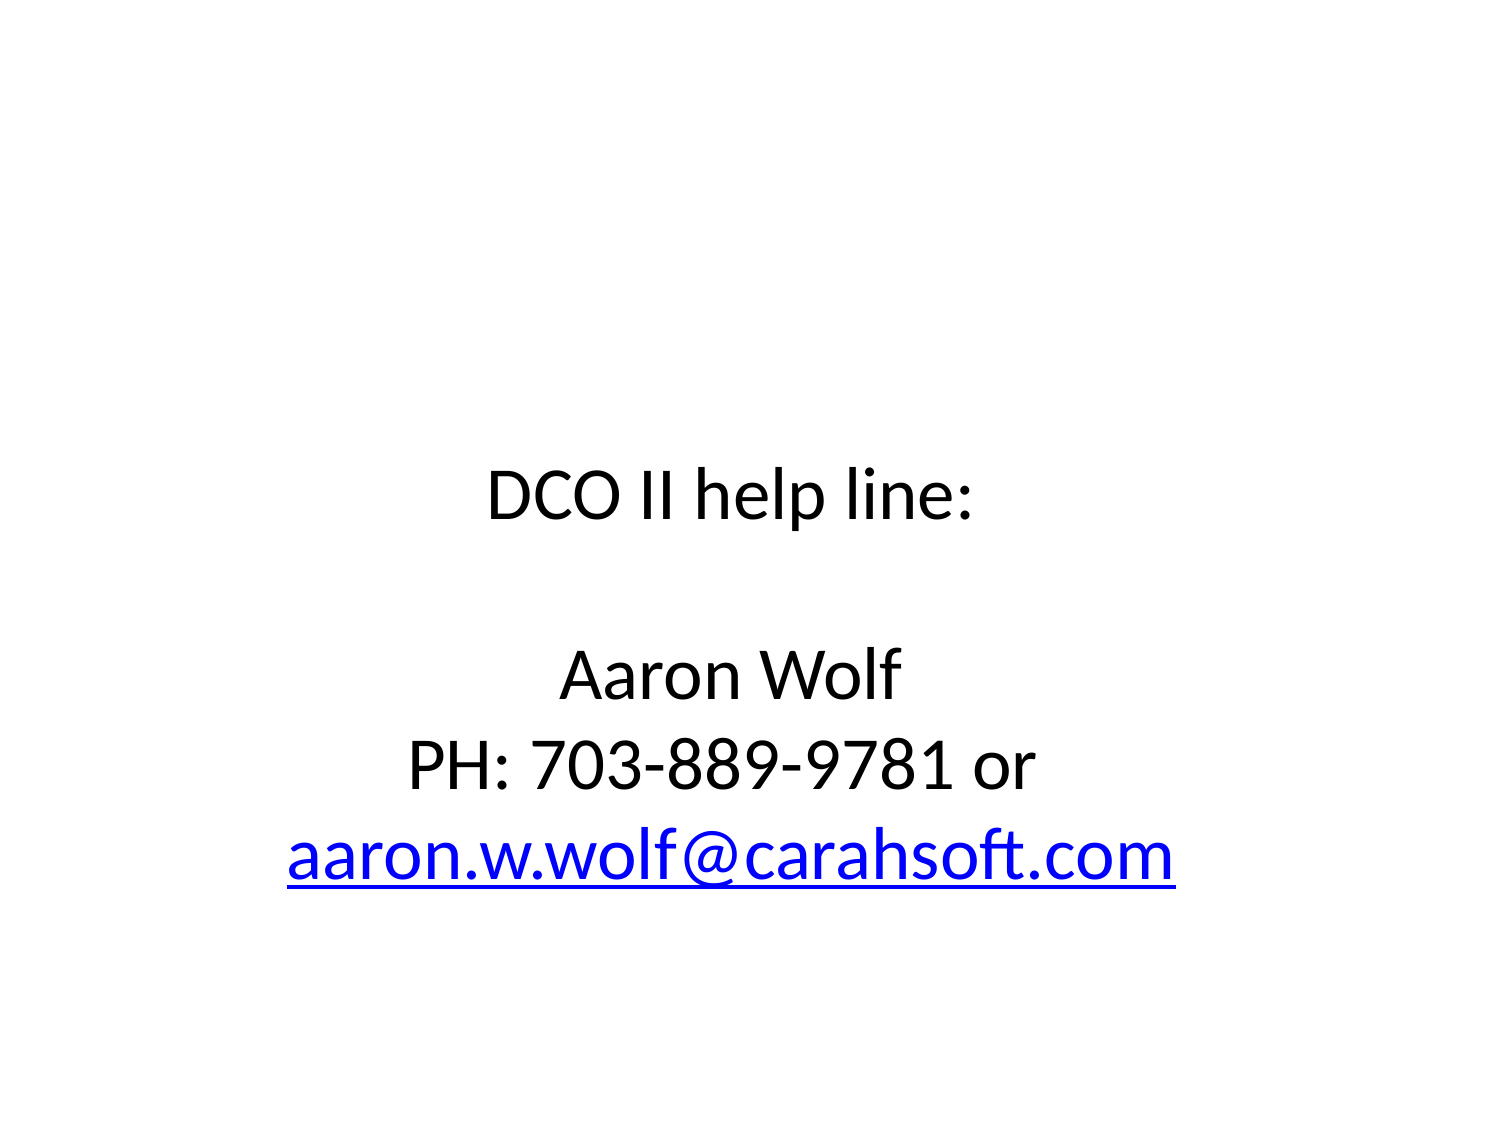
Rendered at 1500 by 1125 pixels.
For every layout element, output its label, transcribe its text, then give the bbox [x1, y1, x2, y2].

text_box DCO II help line: Aaron Wolf PH: 703-889-9781 or aaron.w.wolf@carahsoft.com [187, 437, 1275, 903]
